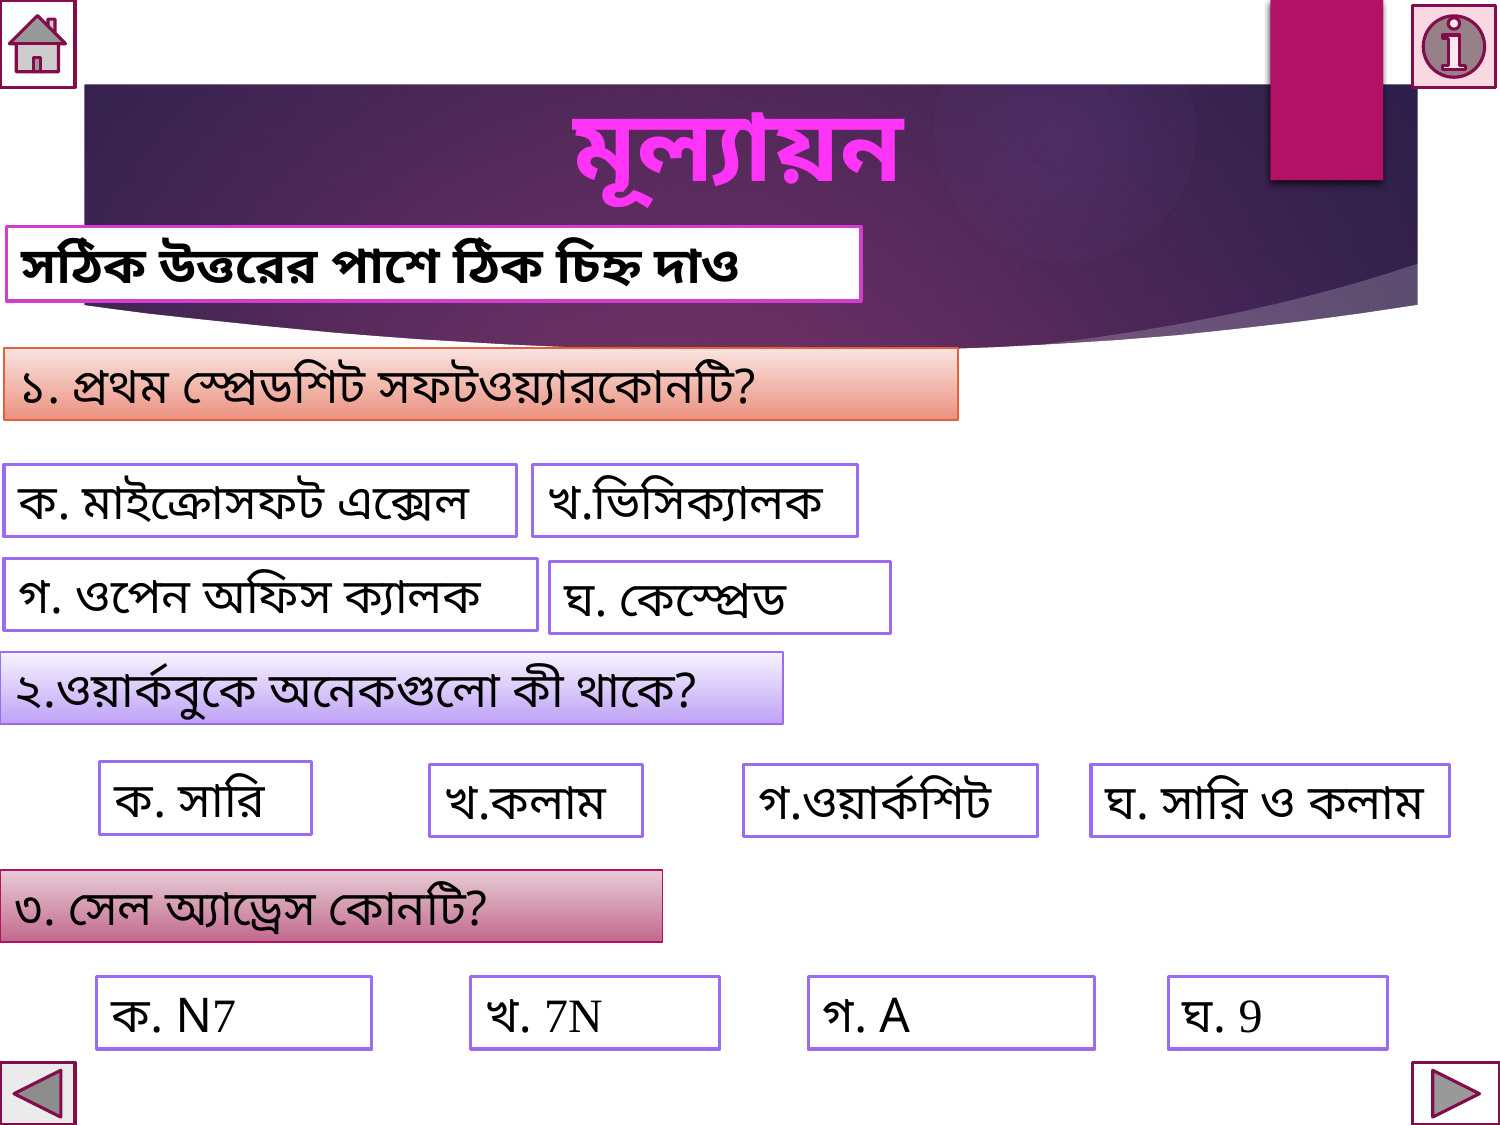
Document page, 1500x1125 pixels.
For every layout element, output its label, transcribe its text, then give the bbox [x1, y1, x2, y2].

text_box খ.কলাম [428, 763, 644, 838]
text_box গ. A [807, 975, 1096, 1051]
text_box ক. N7 [95, 975, 373, 1051]
text_box খ. 7N [469, 975, 721, 1051]
text_box খ.ভিসিক্যালক [531, 463, 859, 538]
text_box [0, 1061, 77, 1125]
text_box ৩. সেল অ্যাড্রেস কোনটি? [0, 869, 663, 943]
text_box ক. সারি [98, 760, 313, 836]
text_box [1411, 4, 1497, 89]
text_box সঠিক উত্তরের পাশে ঠিক চিহ্ন দাও [5, 225, 863, 303]
text_box ঘ. 9 [1167, 975, 1389, 1051]
text_box মূল্যায়ন [526, 74, 952, 210]
text_box ঘ. কেস্প্রেড [548, 560, 892, 635]
text_box [0, 0, 77, 89]
text_box ২.ওয়ার্কবুকে অনেকগুলো কী থাকে? [0, 651, 784, 725]
text_box ঘ. সারি ও কলাম [1089, 763, 1451, 838]
text_box [1411, 1061, 1500, 1125]
text_box গ.ওয়ার্কশিট [742, 763, 1039, 838]
text_box ১. প্রথম স্প্রেডশিট সফটওয়্যারকোনটি? [3, 347, 959, 421]
text_box গ. ওপেন অফিস ক্যালক [2, 557, 539, 632]
text_box ক. মাইক্রোসফট এক্সেল [2, 463, 518, 538]
